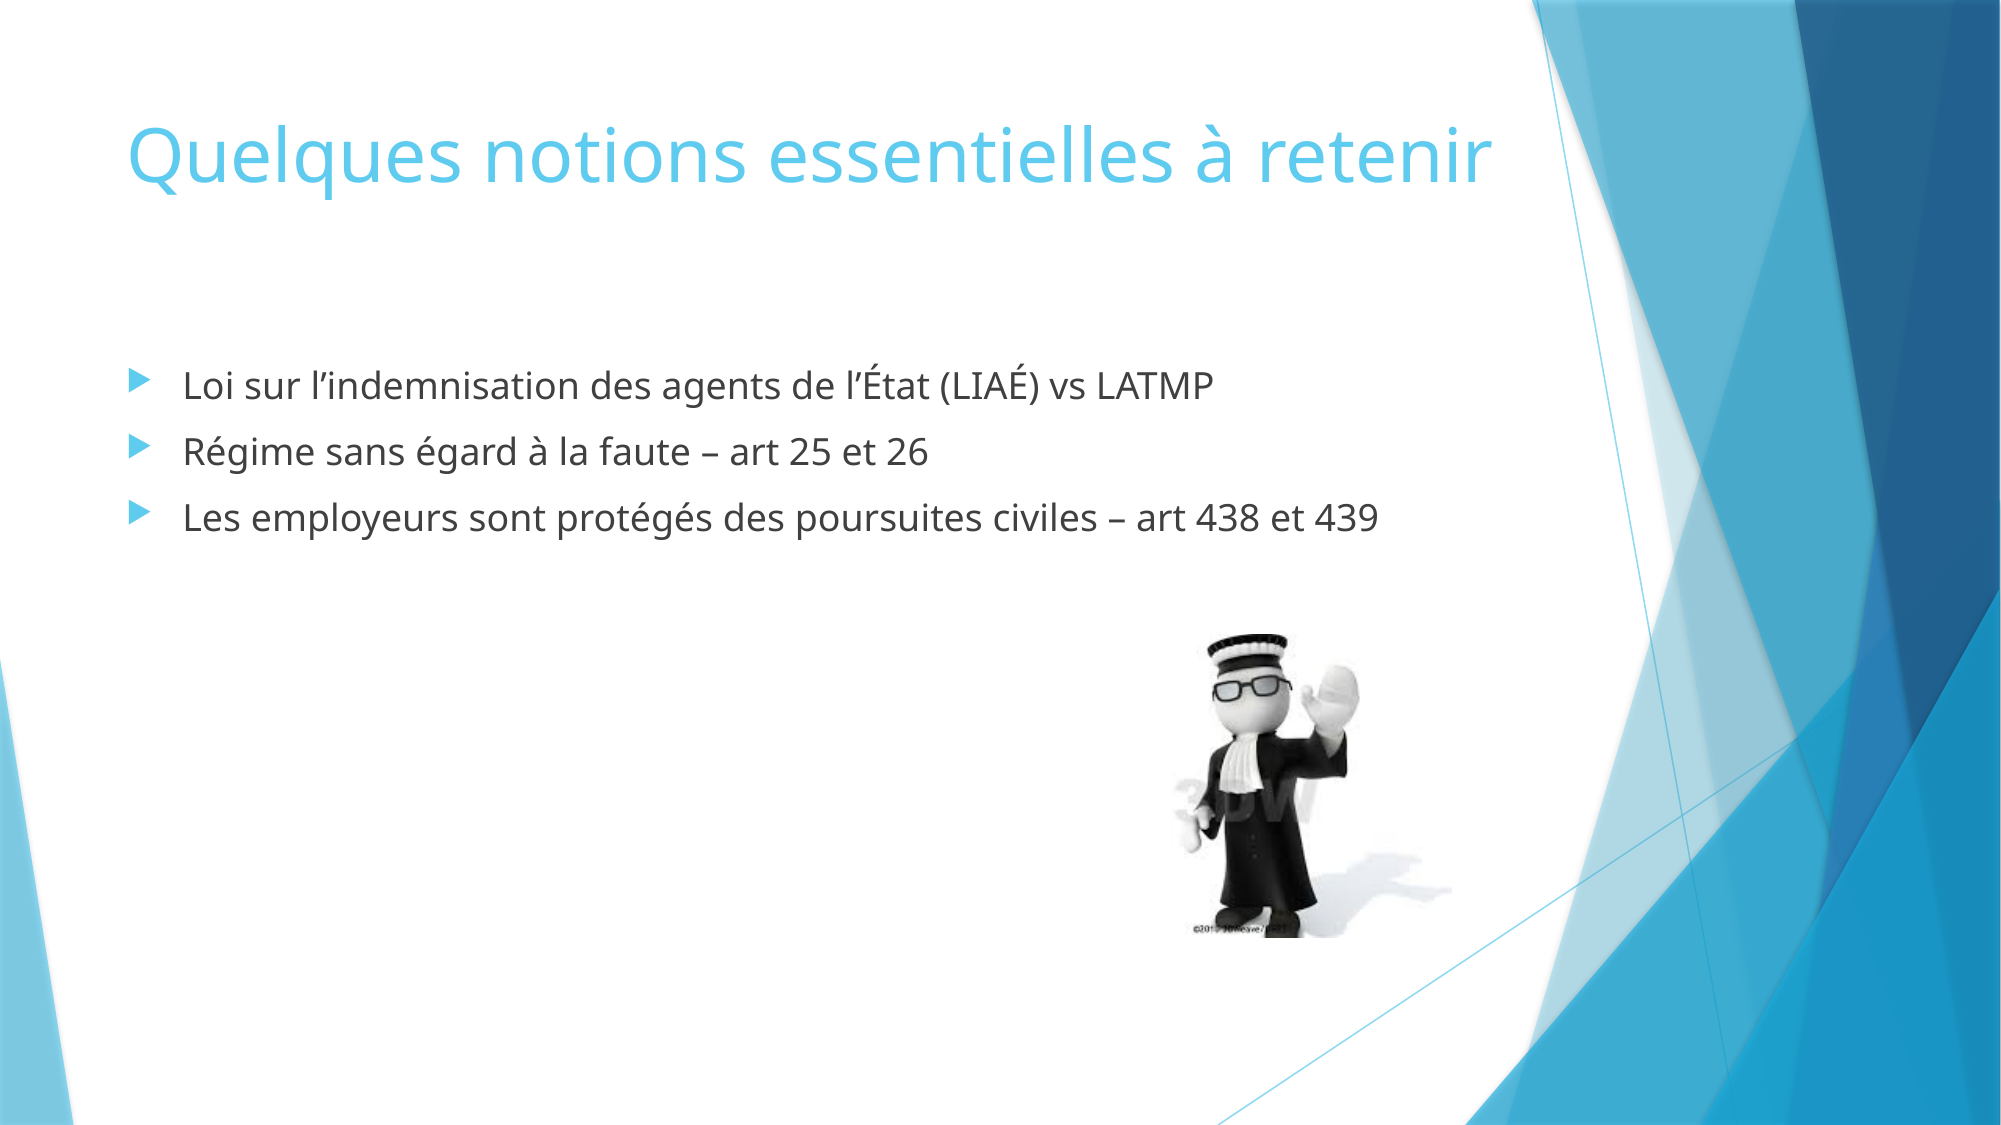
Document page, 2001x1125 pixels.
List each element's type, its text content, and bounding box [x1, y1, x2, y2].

picture [1046, 633, 1453, 938]
title Quelques notions essentielles à retenir [111, 99, 1522, 317]
list Loi sur l’indemnisation des agents de l’État (LIAÉ) vs LATMP Régime sans égard à la faute – art 25 et 26 Les employeurs sont protégés des poursuites civiles – art 438 et 439 [111, 354, 1522, 992]
